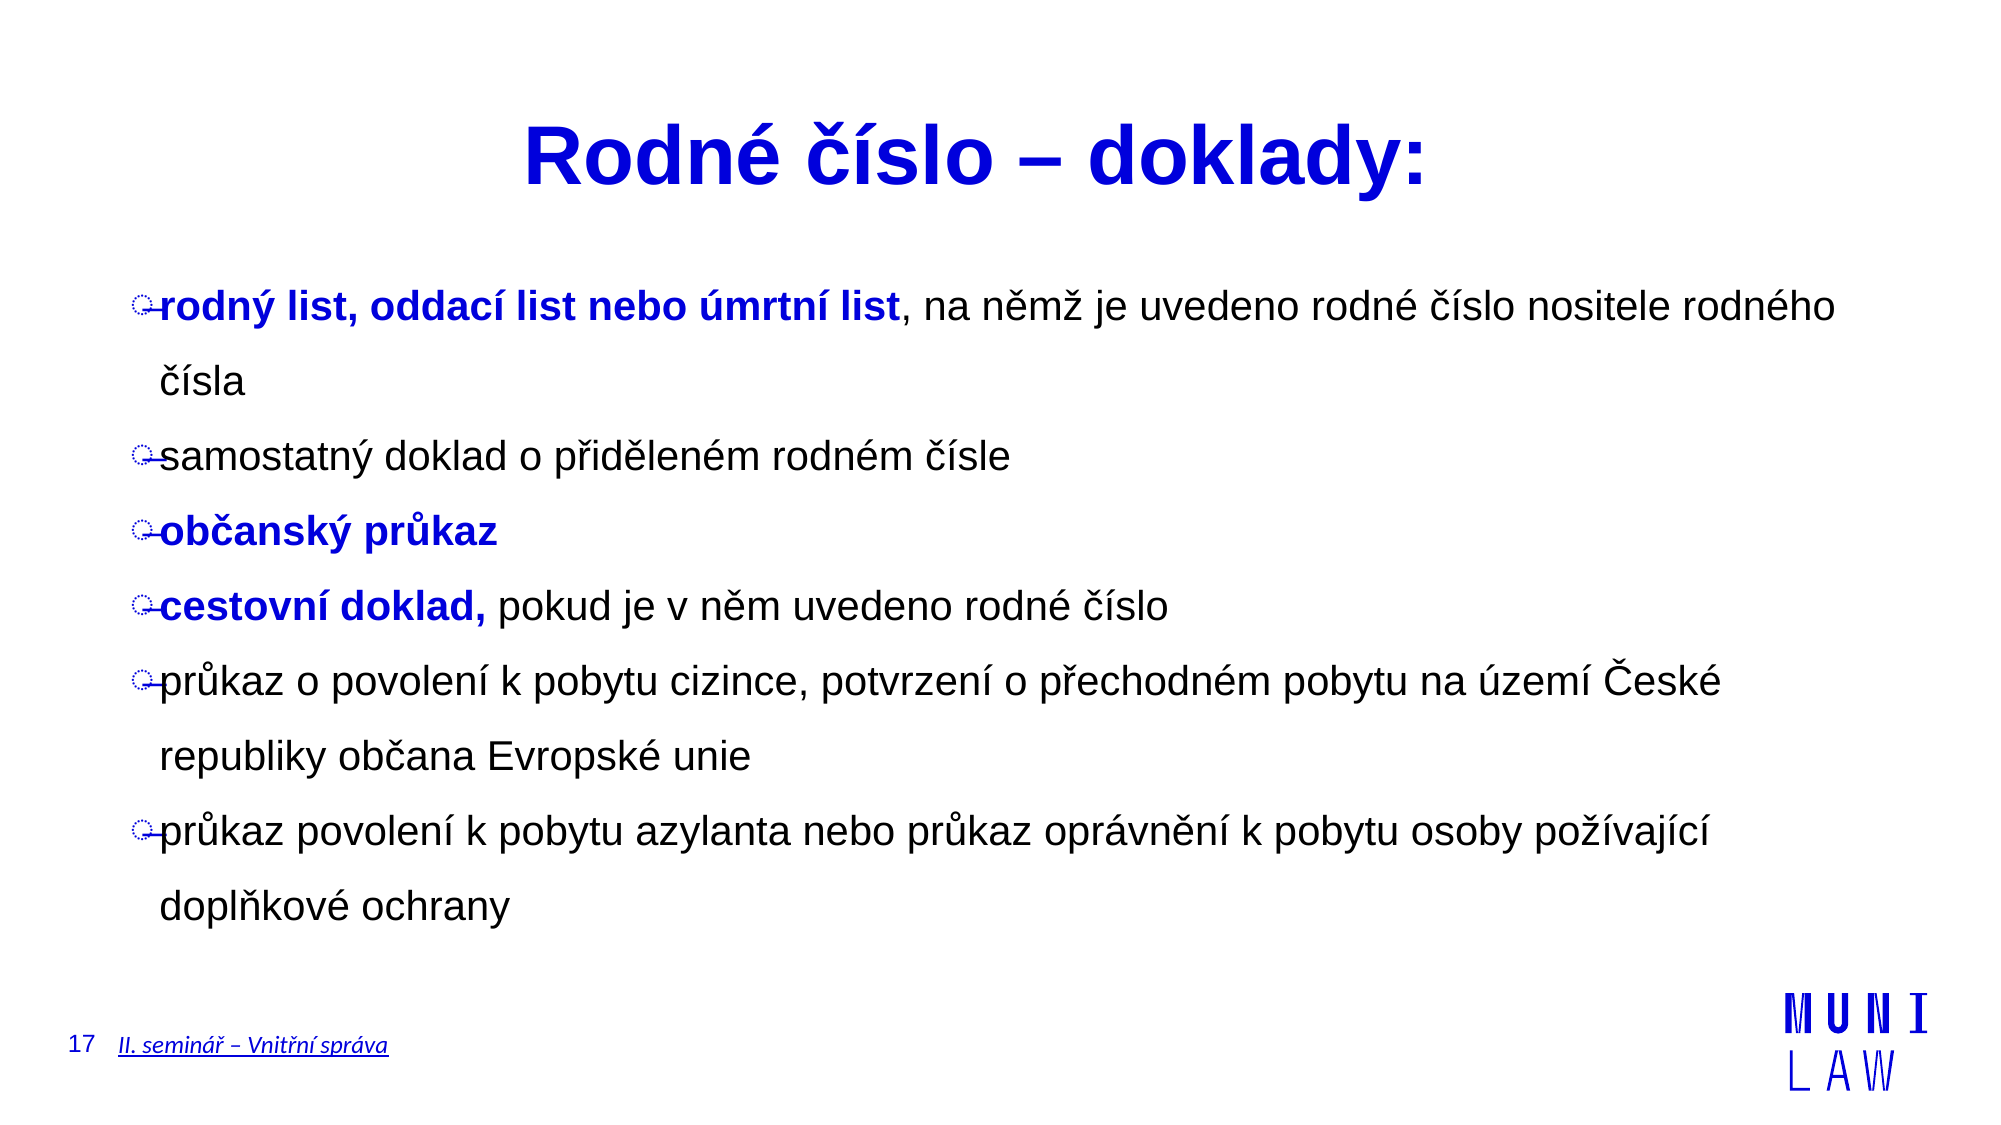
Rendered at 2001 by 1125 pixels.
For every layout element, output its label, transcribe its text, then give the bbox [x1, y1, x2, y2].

slide_number 17 [67, 1021, 110, 1063]
footer II. seminář – Vnitřní správa [118, 1021, 1867, 1063]
title Rodné číslo – doklady: [118, 118, 1883, 193]
list rodný list, oddací list nebo úmrtní list, na němž je uvedeno rodné číslo nositele rodného čísla samostatný doklad o přiděleném rodném čísle občanský průkaz cestovní doklad, pokud je v něm uvedeno rodné číslo průkaz o povolení k pobytu cizince, potvrzení o přechodném pobytu na území České republiky občana Evropské unie průkaz povolení k pobytu azylanta nebo průkaz oprávnění k pobytu osoby požívající doplňkové ochrany [118, 253, 1902, 957]
